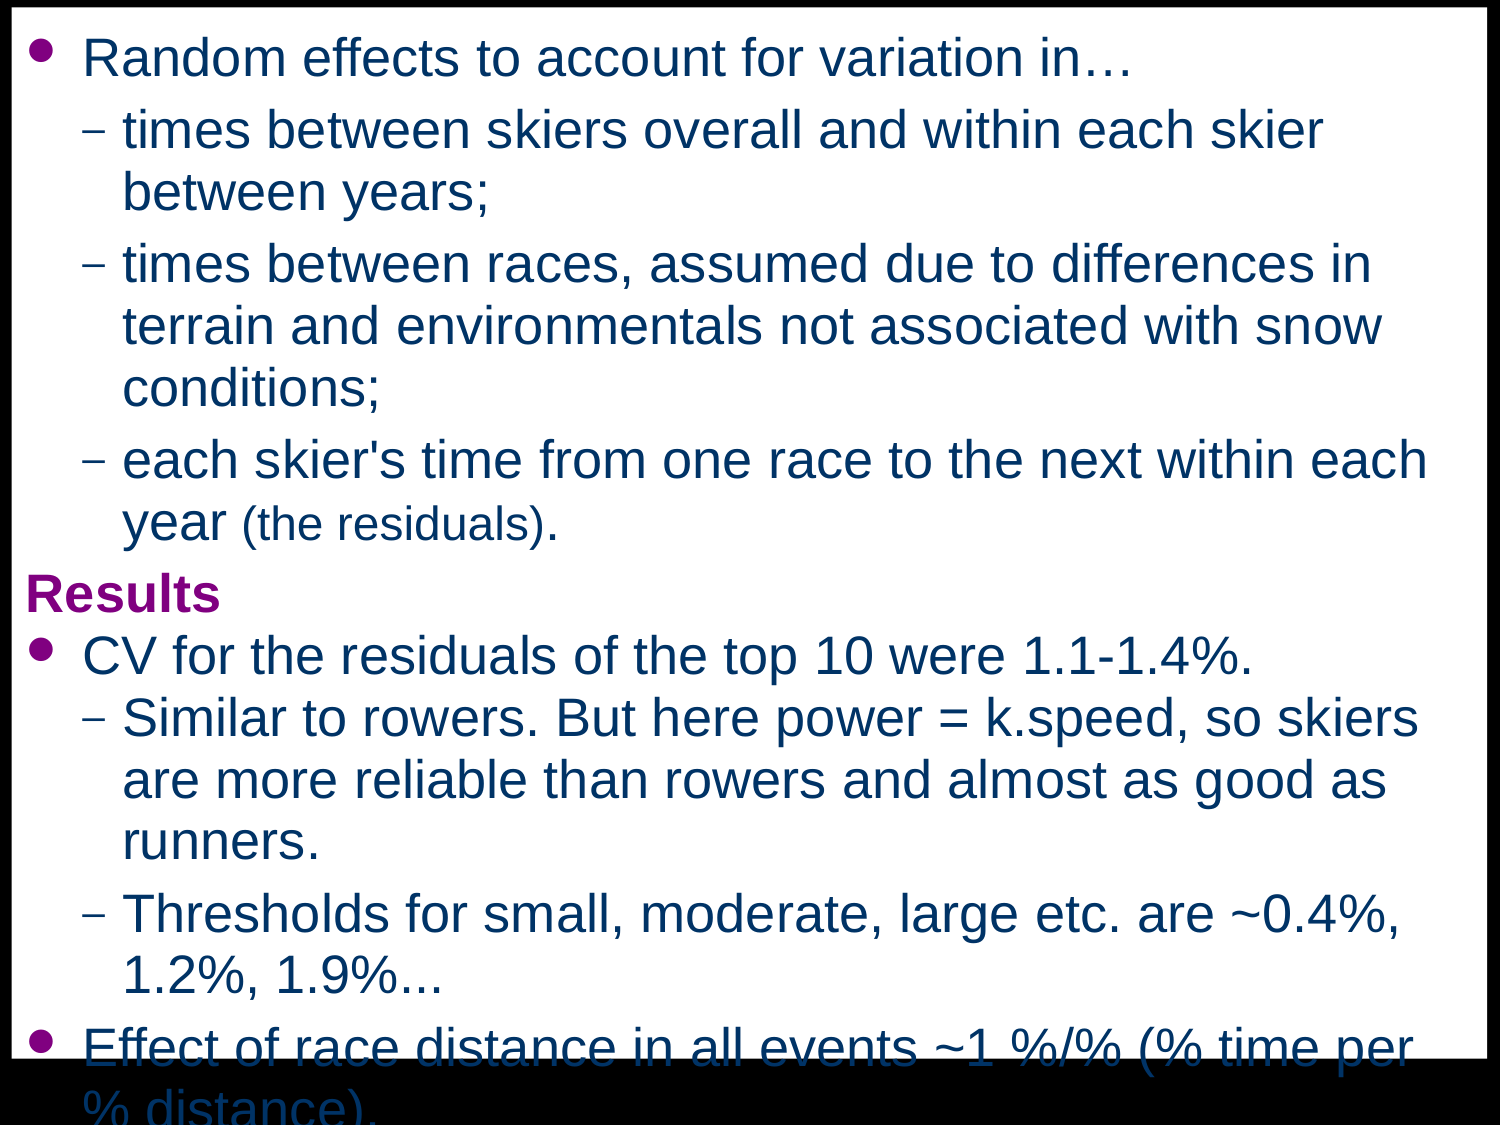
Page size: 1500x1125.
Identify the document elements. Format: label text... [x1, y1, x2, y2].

list Random effects to account for variation in… times between skiers overall and within each skier between years; times between races, assumed due to differences in terrain and environmentals not associated with snow conditions; each skier's time from one race to the next within each year (the residuals). Results CV for the residuals of the top 10 were 1.1-1.4%. Similar to rowers. But here power = k.speed, so skiers are more reliable than rowers and almost as good as runners. Thresholds for small, moderate, large etc. are ~0.4%, 1.2%, 1.9%... Effect of race distance in all events ~1 %/% (% time per % distance). Huge variability in performance due to terrain: CV of 4-10%. Effects of snow and altitude (~2%) were mostly unclear, probably because of the variability due to terrain. Conclusion: adjustment for environmentals revealed highly reliable athletes in this sport. [10, 19, 1477, 1059]
text_box [11, 7, 1488, 1059]
